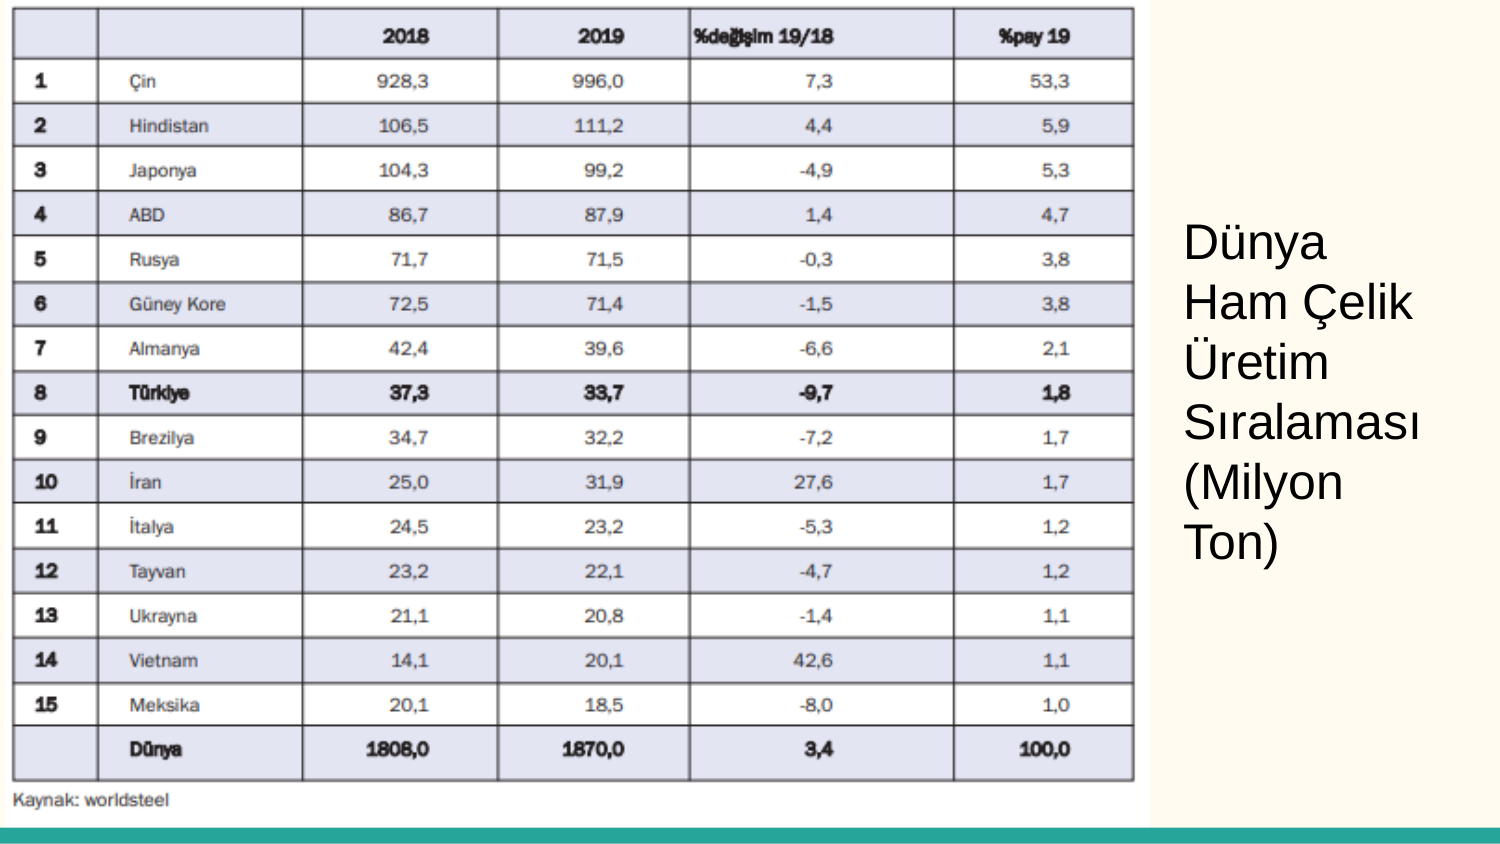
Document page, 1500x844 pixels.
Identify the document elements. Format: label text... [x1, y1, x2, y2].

picture [5, 0, 1150, 828]
text_box Dünya Ham Çelik Üretim Sıralaması (Milyon Ton) [1168, 201, 1441, 577]
